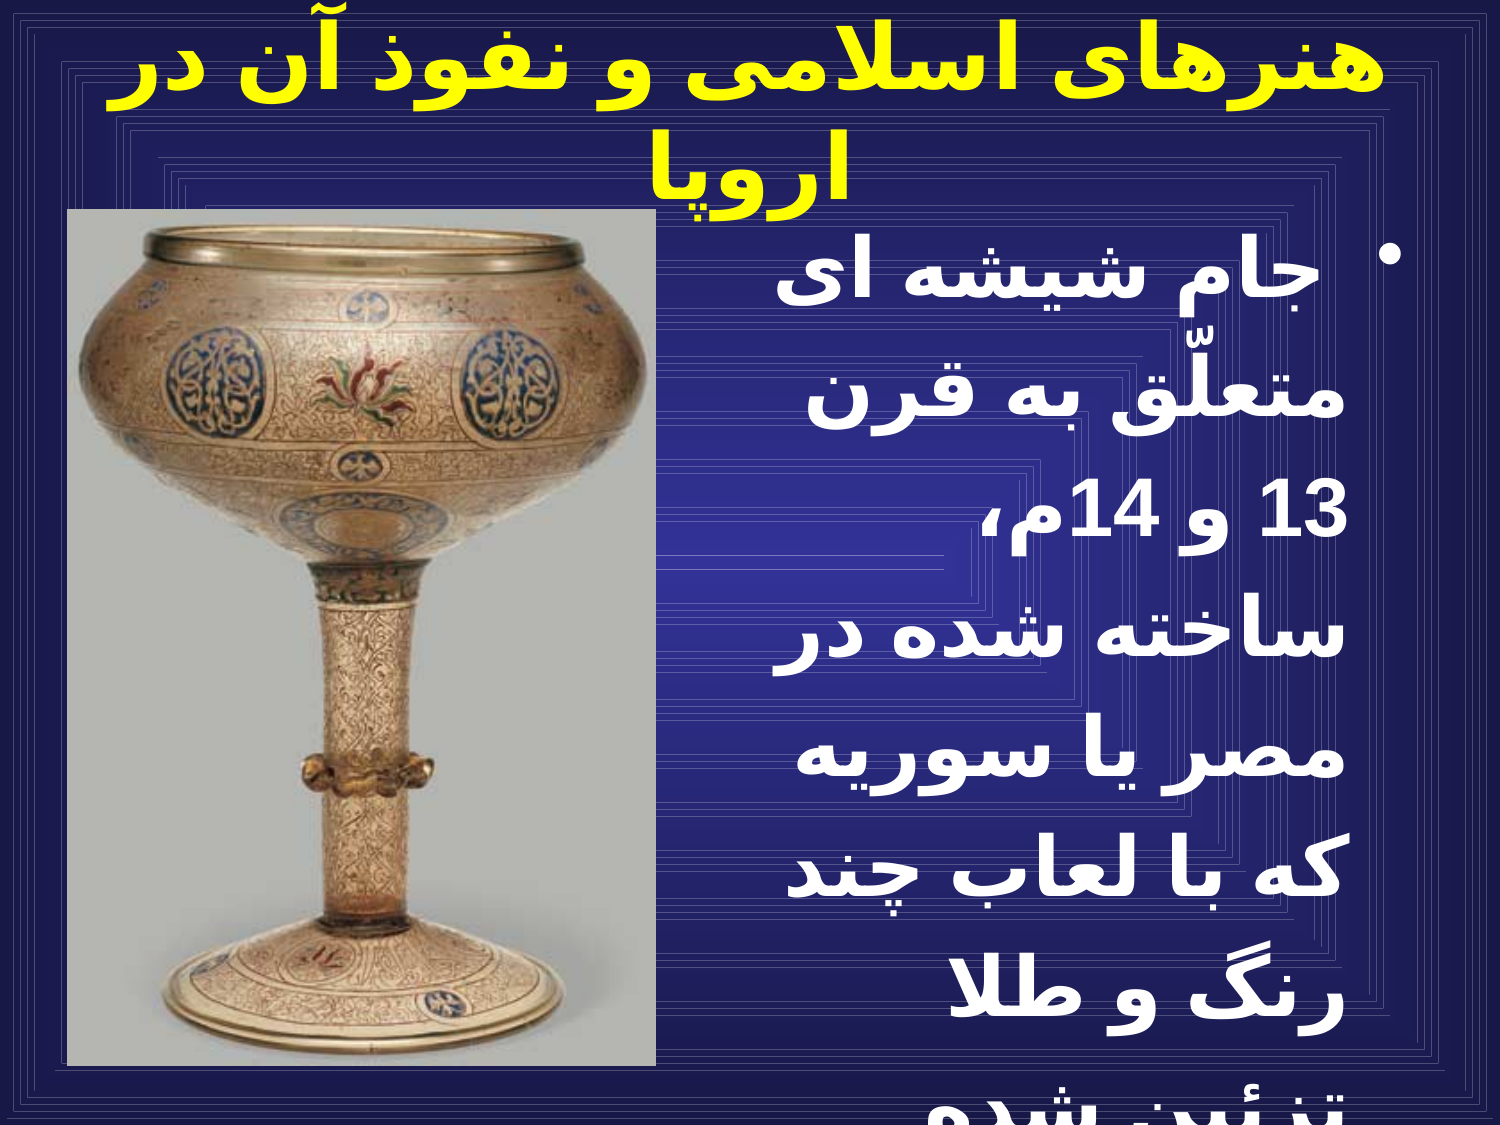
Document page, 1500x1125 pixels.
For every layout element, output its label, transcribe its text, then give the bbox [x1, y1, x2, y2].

title هنرهای اسلامی و نفوذ آن در اروپا [75, 13, 1425, 202]
picture [66, 209, 656, 1066]
list جام شیشه ای متعلّق به قرن 13 و 14م، ساخته شده در مصر یا سوریه که با لعاب چند رنگ و طلا تزئین شده است. محل نگهداری: The Metropolitan Museum of Art [728, 186, 1422, 929]
